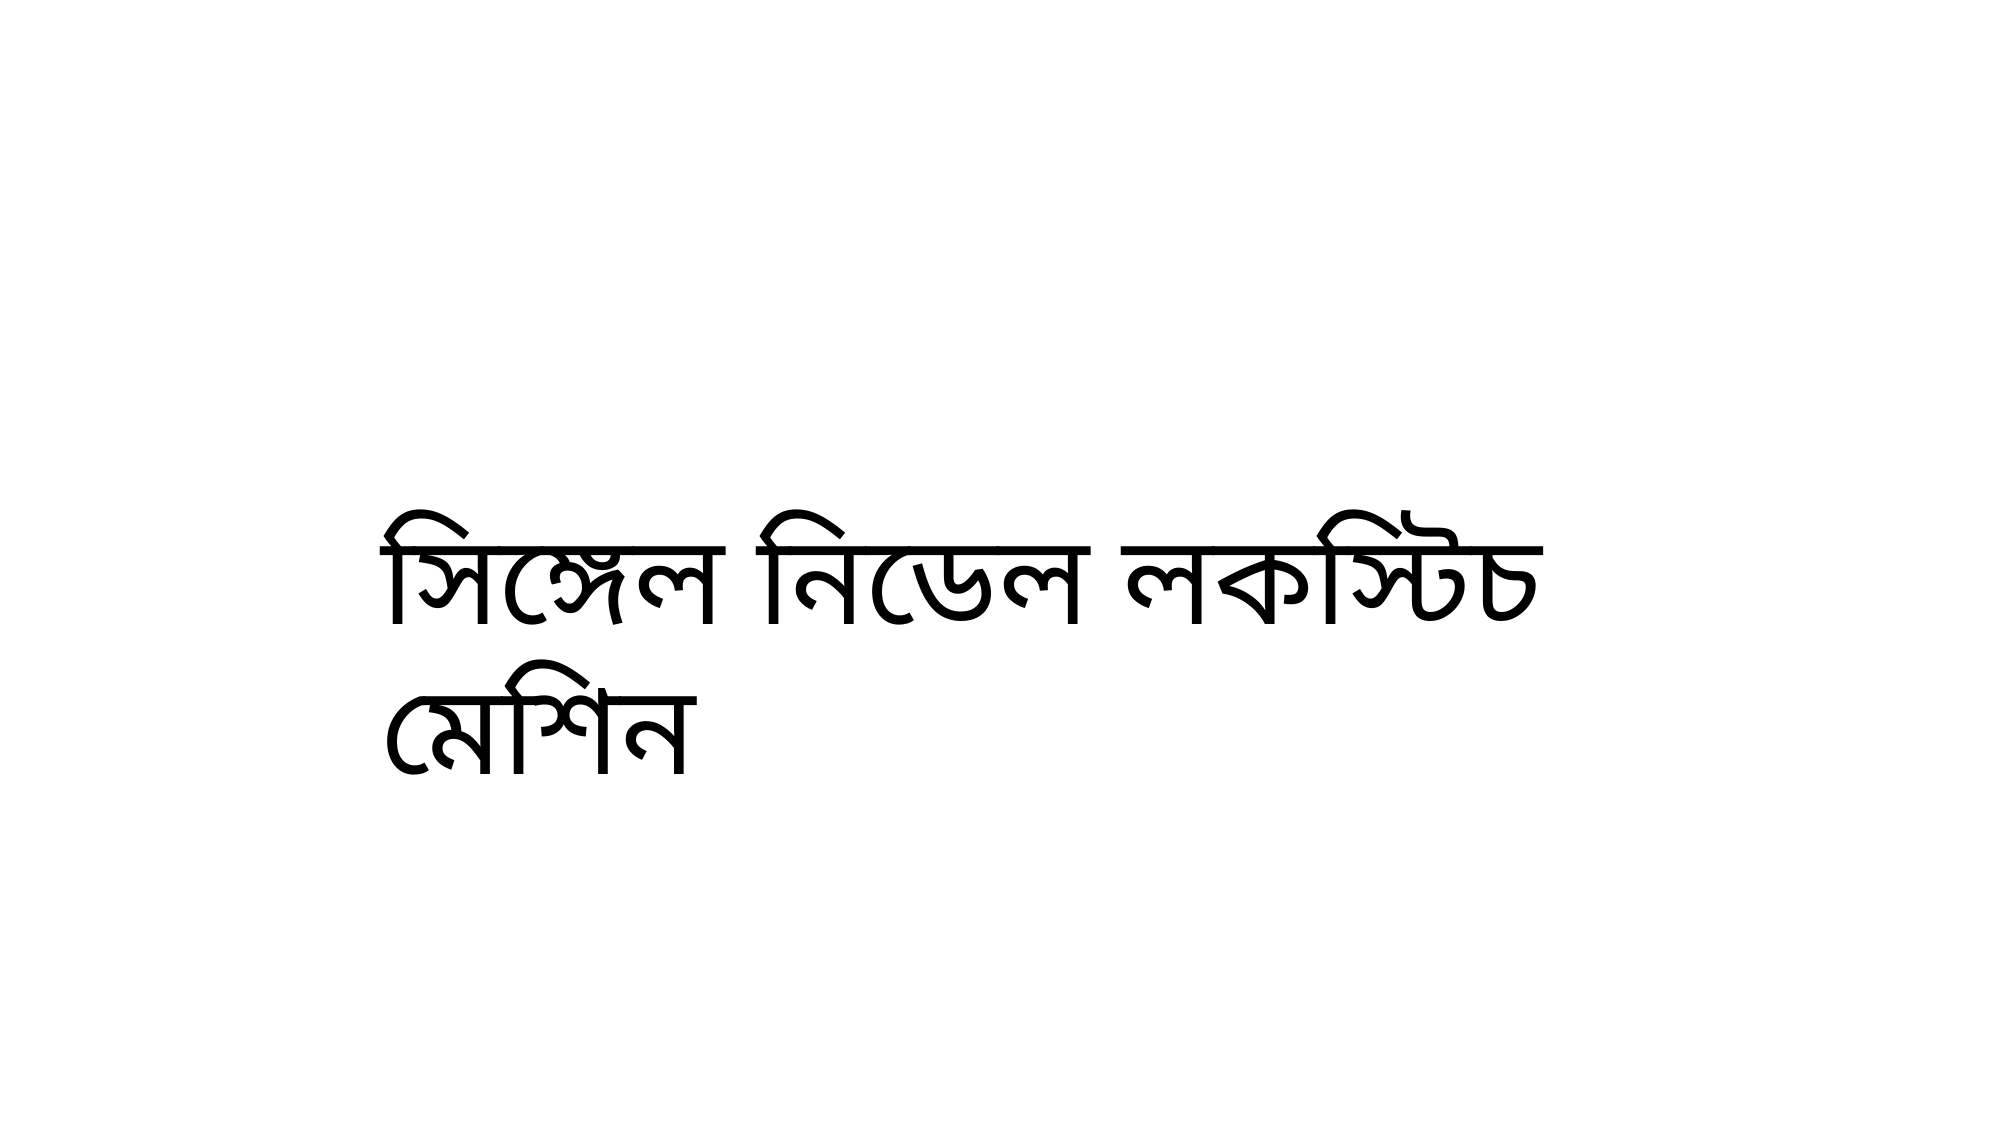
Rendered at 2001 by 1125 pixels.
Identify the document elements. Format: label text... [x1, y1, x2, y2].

text_box সিঙ্গেল নিডেল লকস্টিচ মেশিন [366, 491, 1891, 807]
